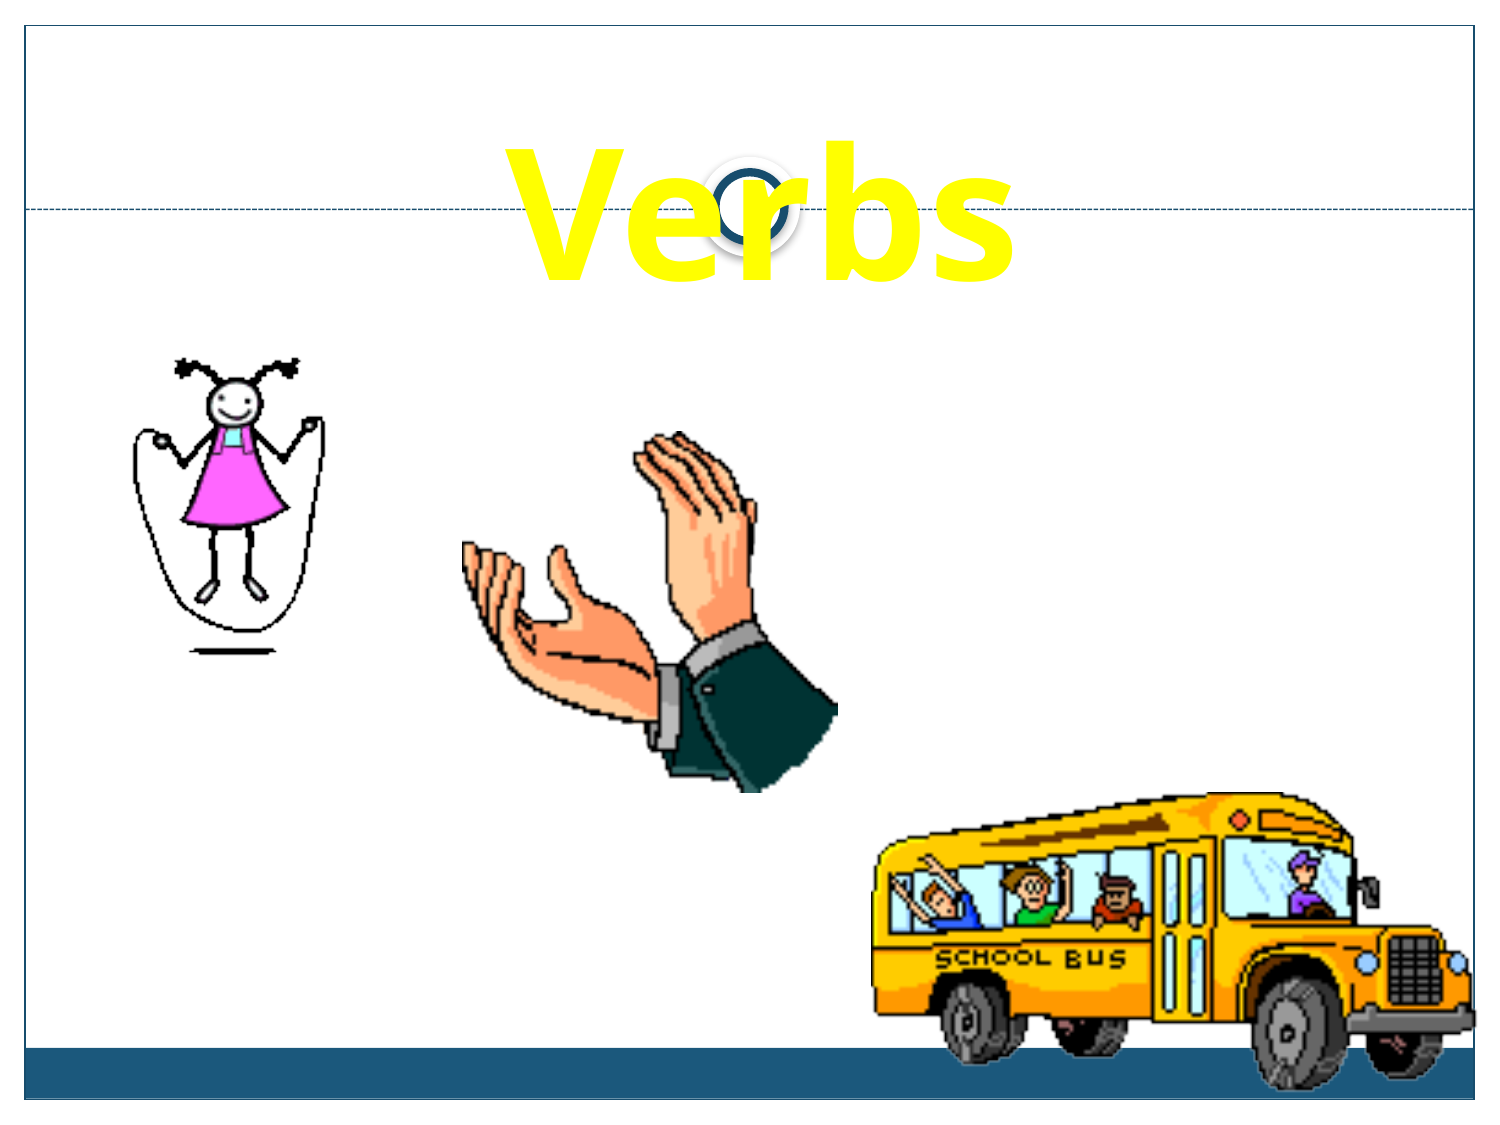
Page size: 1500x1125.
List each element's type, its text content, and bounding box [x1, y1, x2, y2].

picture [462, 431, 838, 793]
picture [74, 324, 387, 690]
picture [870, 792, 1500, 1097]
title Verbs [87, 37, 1438, 325]
